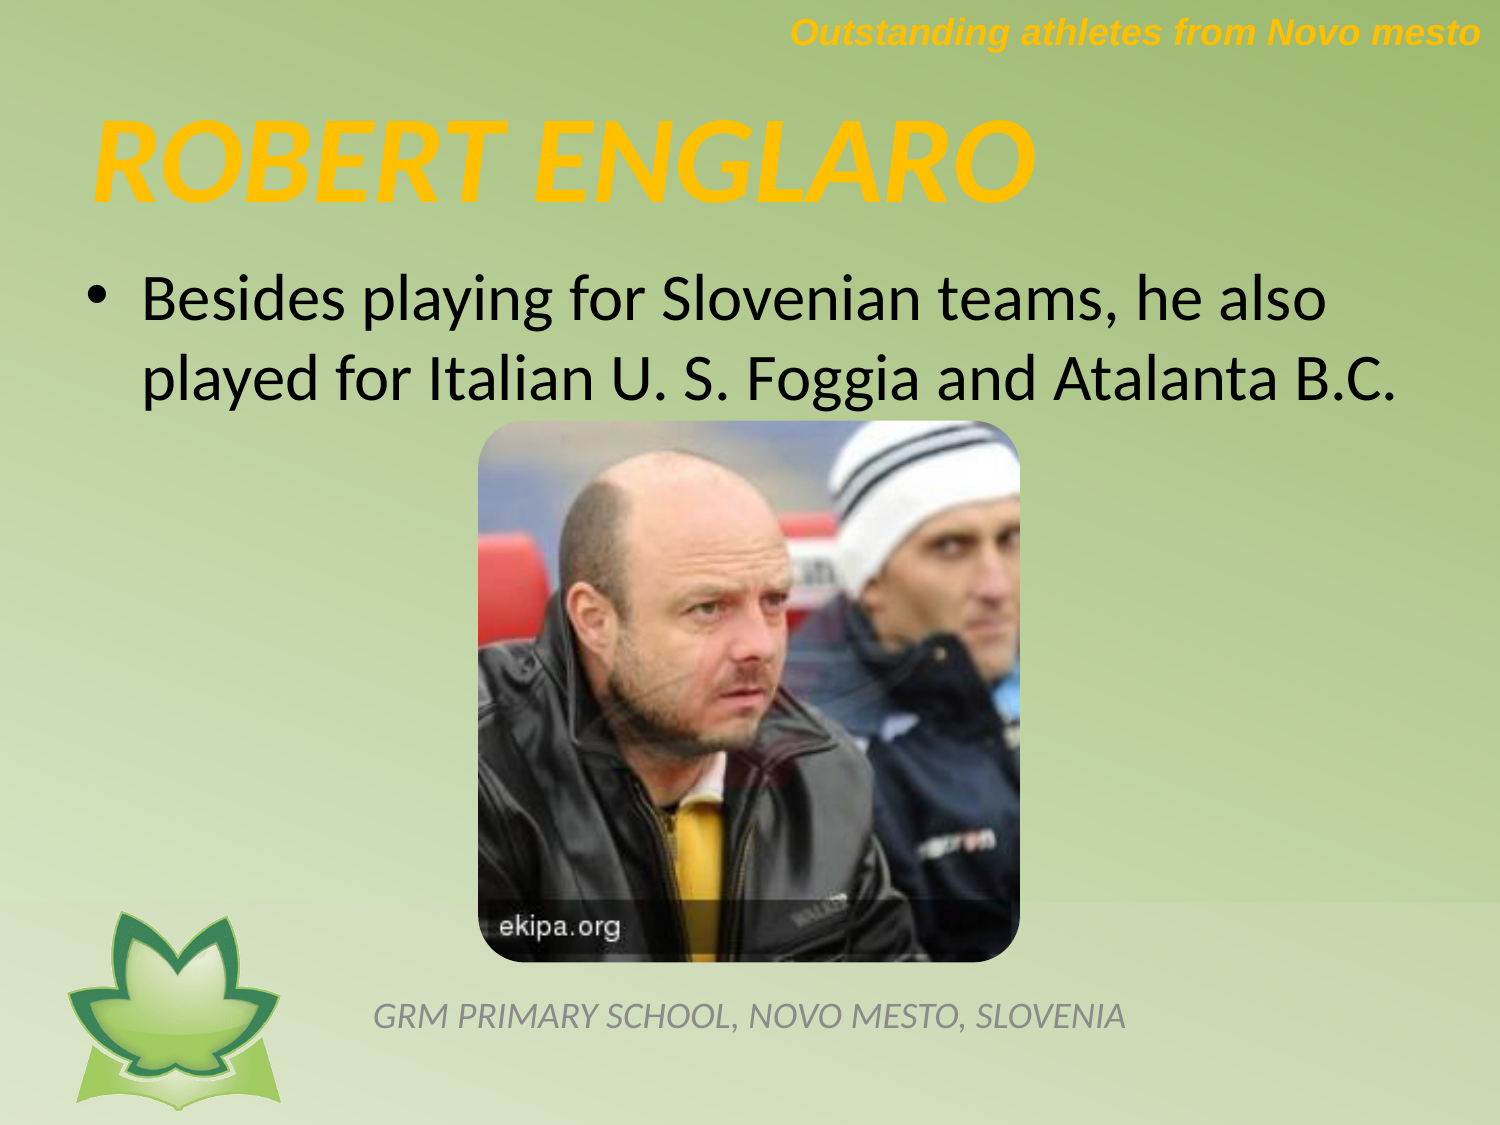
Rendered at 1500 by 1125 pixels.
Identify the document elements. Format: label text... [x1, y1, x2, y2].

list Besides playing for Slovenian teams, he also played for Italian U. S. Foggia and Atalanta B.C. [70, 245, 1426, 902]
picture [477, 420, 1021, 963]
text_box Outstanding athletes from Novo mesto [774, 0, 1497, 60]
footer GRM PRIMARY SCHOOL, NOVO MESTO, SLOVENIA [0, 902, 1500, 1125]
title ROBERT ENGLARO [74, 44, 1430, 236]
